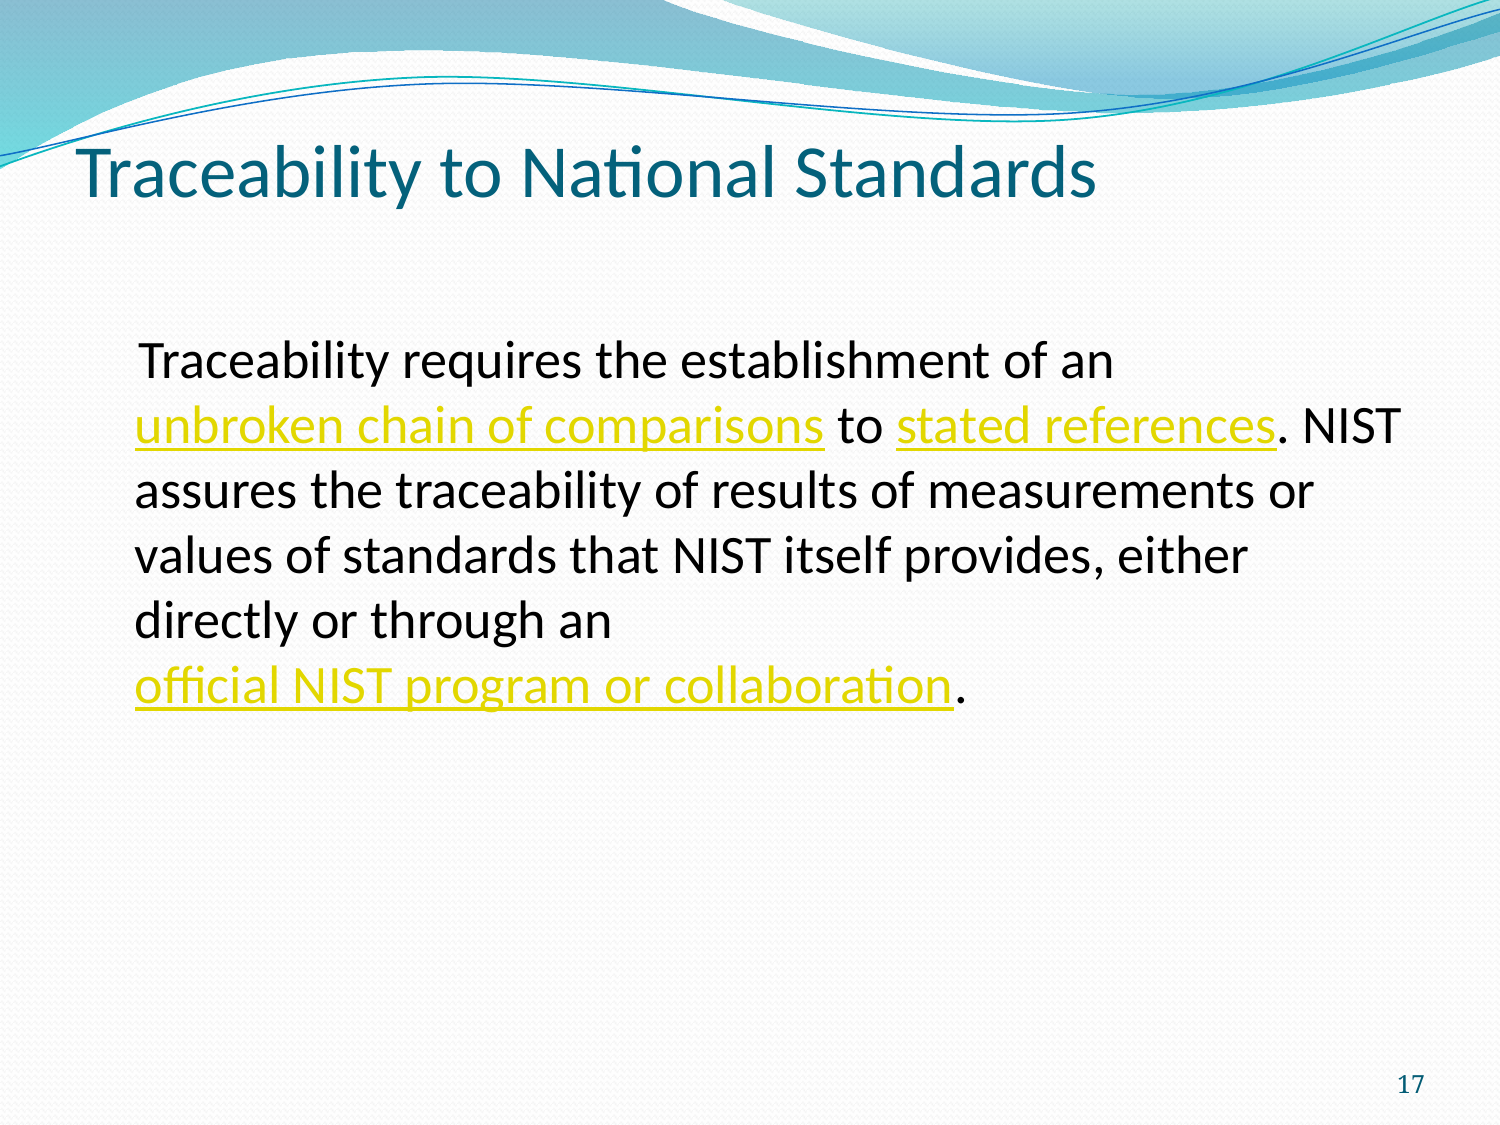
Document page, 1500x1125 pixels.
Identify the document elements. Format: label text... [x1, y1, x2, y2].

title Traceability to National Standards [75, 115, 1425, 303]
list Traceability requires the establishment of an unbroken chain of comparisons to stated references. NIST assures the traceability of results of measurements or values of standards that NIST itself provides, either directly or through an official NIST program or collaboration. [75, 317, 1425, 1038]
slide_number 17 [1299, 1042, 1425, 1103]
